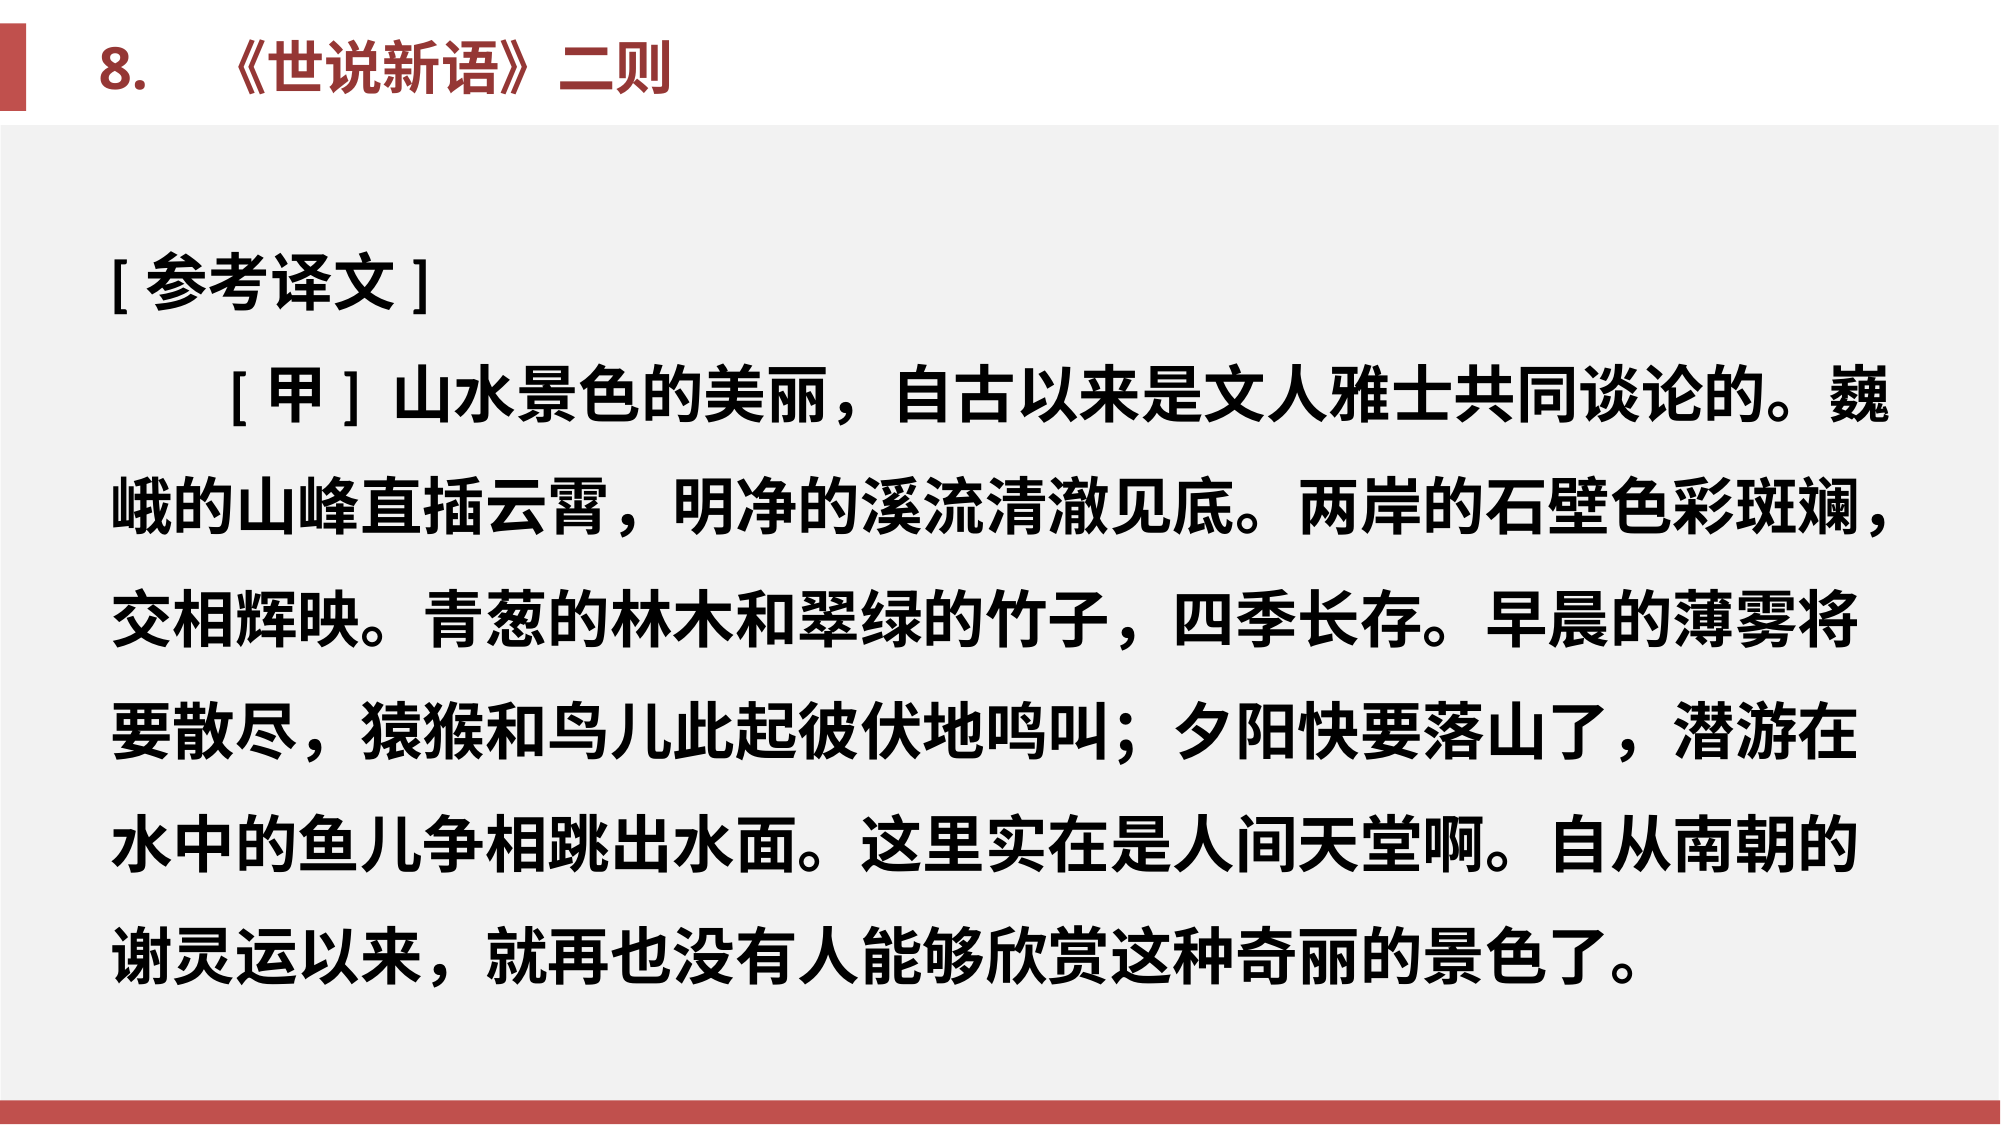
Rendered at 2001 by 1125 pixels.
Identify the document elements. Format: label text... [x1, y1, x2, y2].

text_box [参考译文] [甲] 山水景色的美丽，自古以来是文人雅士共同谈论的。巍峨的山峰直插云霄，明净的溪流清澈见底。两岸的石壁色彩斑斓，交相辉映。青葱的林木和翠绿的竹子，四季长存。早晨的薄雾将要散尽，猿猴和鸟儿此起彼伏地鸣叫；夕阳快要落山了，潜游在水中的鱼儿争相跳出水面。这里实在是人间天堂啊。自从南朝的谢灵运以来，就再也没有人能够欣赏这种奇丽的景色了。 [95, 197, 1922, 1000]
